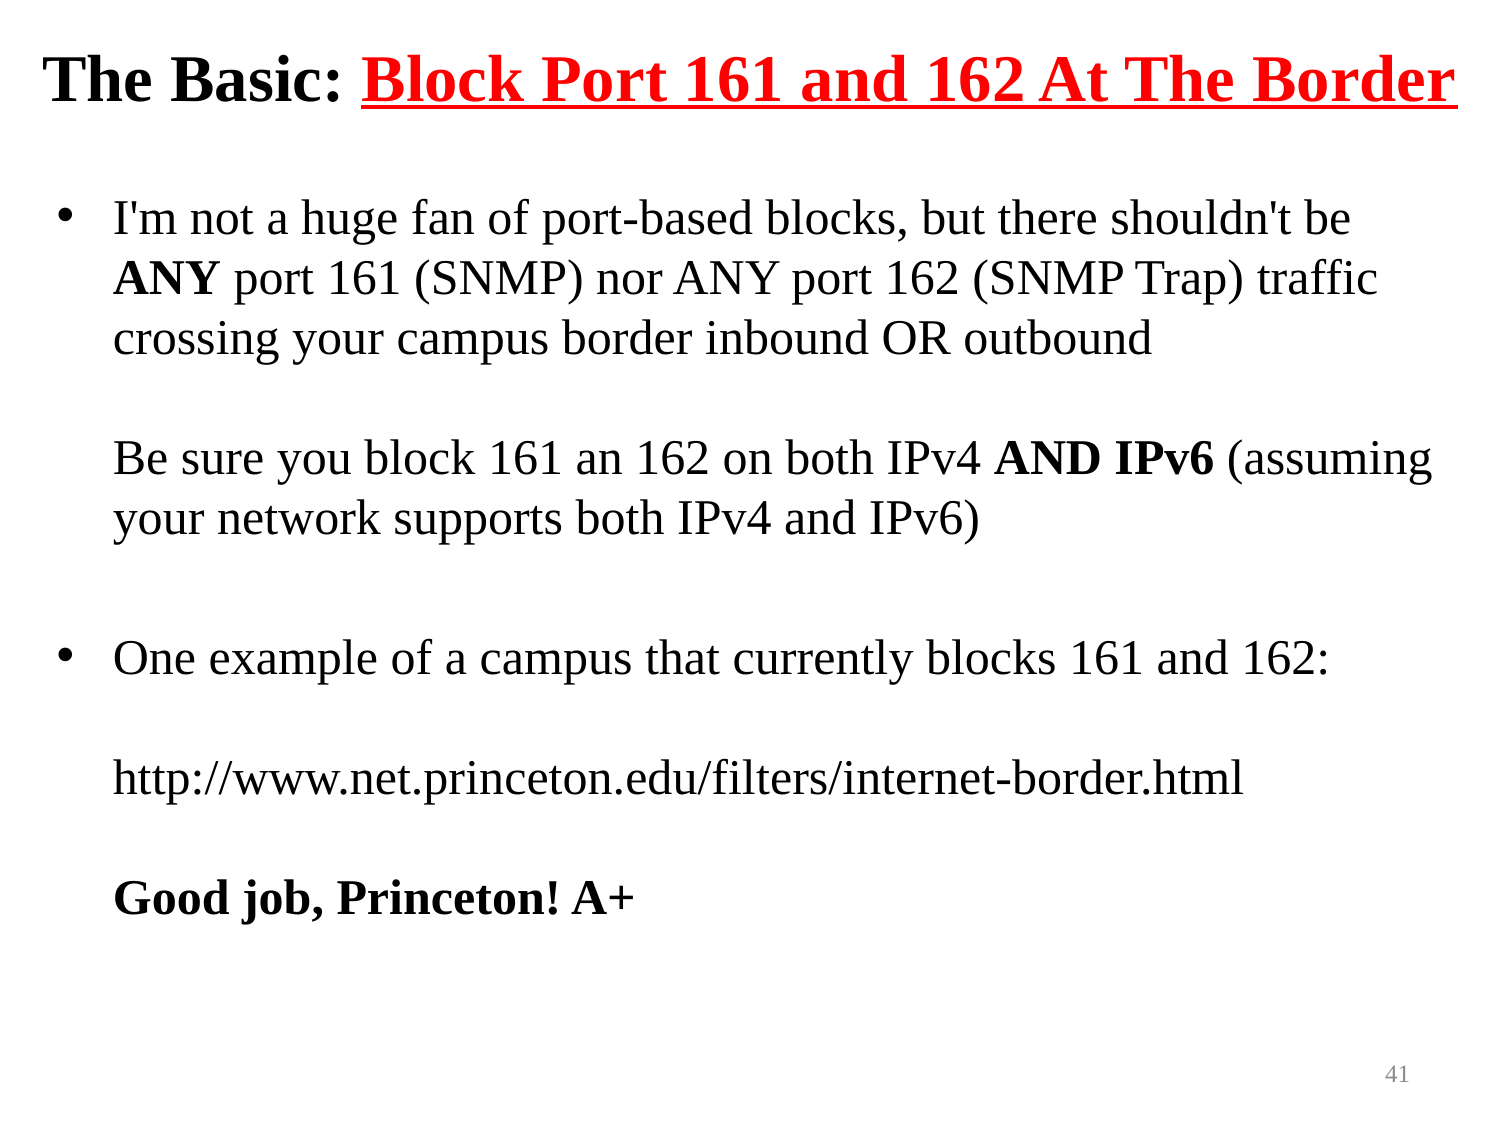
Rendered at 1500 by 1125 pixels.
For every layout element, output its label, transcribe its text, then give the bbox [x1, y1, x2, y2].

list I'm not a huge fan of port-based blocks, but there shouldn't be ANY port 161 (SNMP) nor ANY port 162 (SNMP Trap) traffic crossing your campus border inbound OR outbound Be sure you block 161 an 162 on both IPv4 AND IPv6 (assuming your network supports both IPv4 and IPv6) One example of a campus that currently blocks 161 and 162: http://www.net.princeton.edu/filters/internet-border.html Good job, Princeton! A+ [41, 176, 1457, 1095]
slide_number 41 [1074, 1042, 1425, 1103]
title The Basic: Block Port 161 and 162 At The Border [0, 20, 1500, 130]
